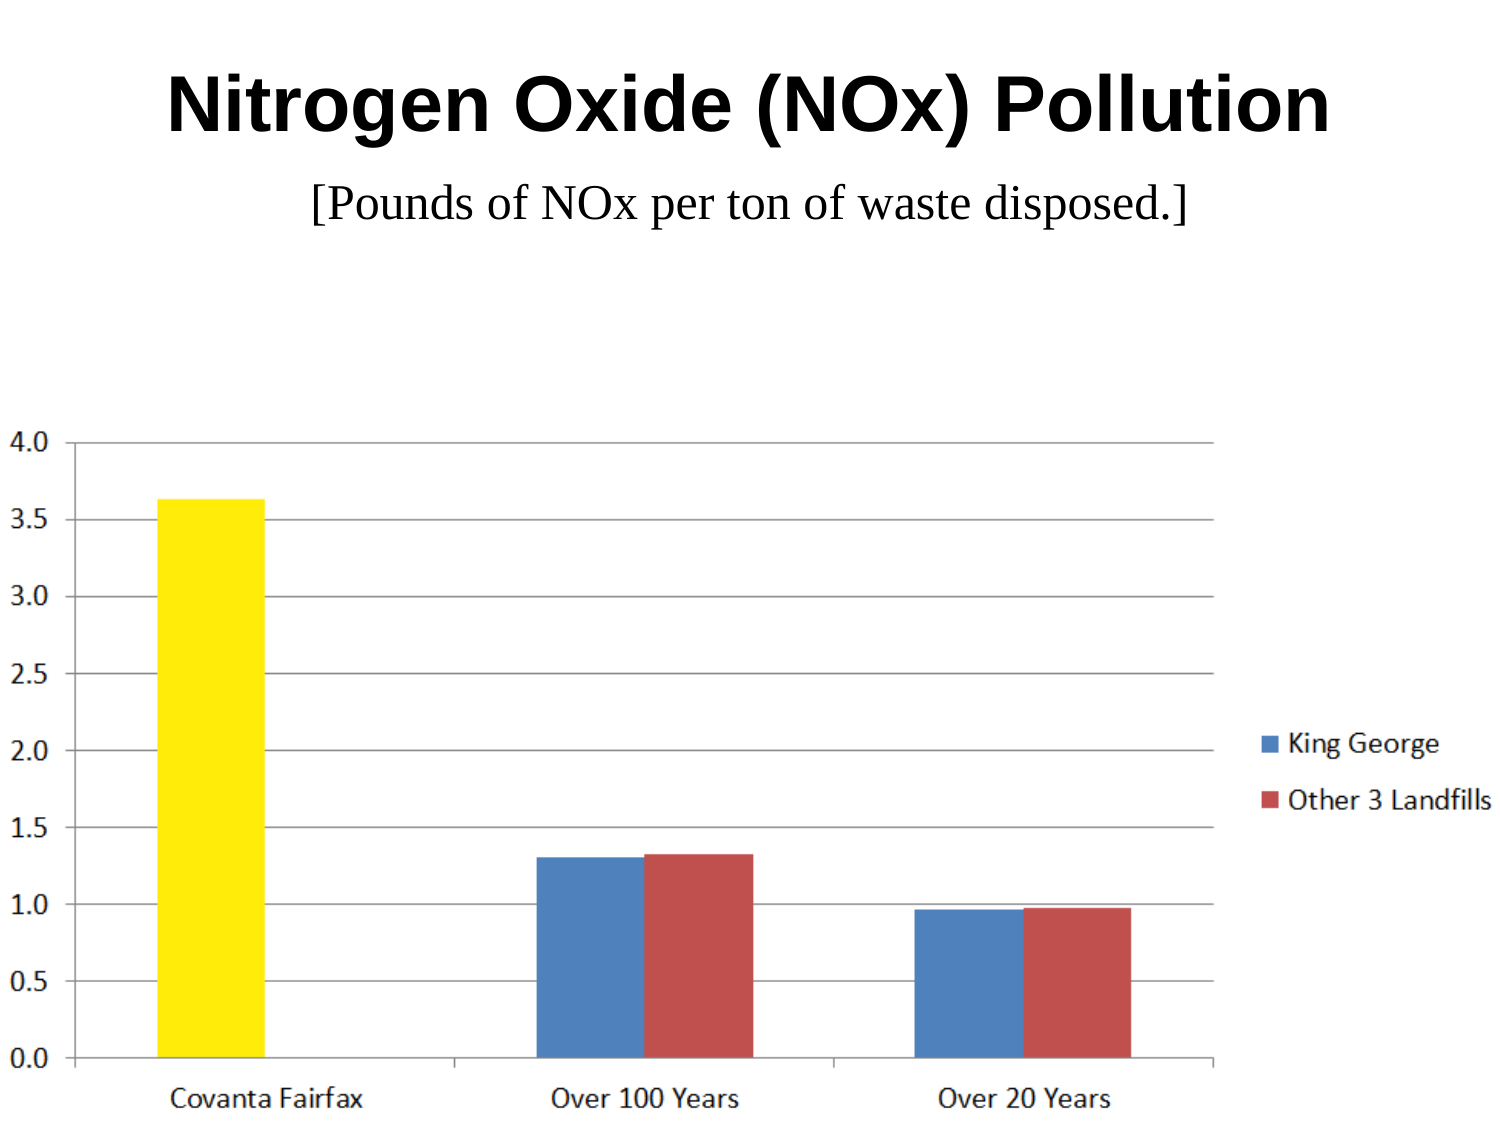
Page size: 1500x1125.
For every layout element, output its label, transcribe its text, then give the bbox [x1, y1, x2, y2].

list [Pounds of NOx per ton of waste disposed.] [0, 162, 1500, 425]
picture [3, 424, 1500, 1125]
title Nitrogen Oxide (NOx) Pollution [112, 37, 1388, 162]
